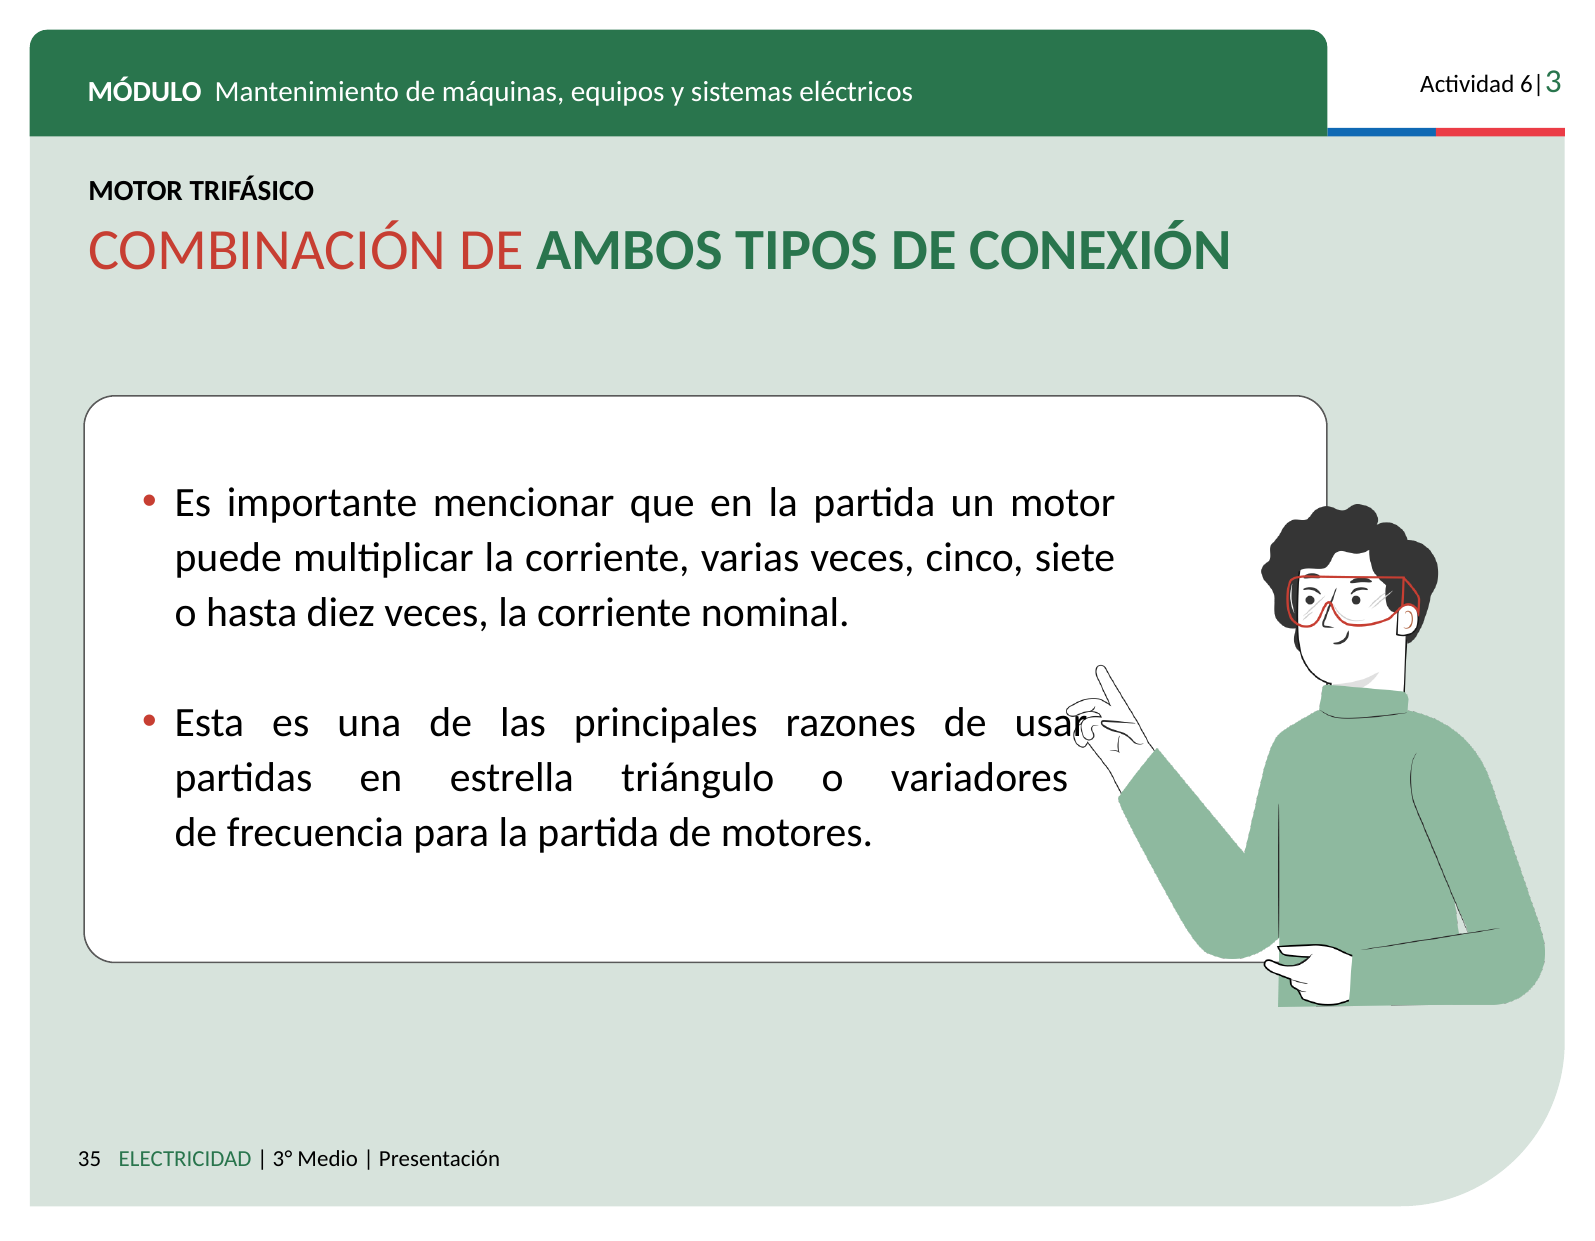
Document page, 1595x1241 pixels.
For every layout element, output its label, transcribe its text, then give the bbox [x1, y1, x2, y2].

text_box MOTOR TRIFÁSICO [73, 167, 1555, 203]
text_box Es importante mencionar que en la partida un motor puede multiplicar la corriente, varias veces, cinco, siete o hasta diez veces, la corriente nominal. Esta es una de las principales razones de usar partidas en estrella triángulo o variadores de frecuencia para la partida de motores. [127, 462, 1132, 863]
picture [1062, 490, 1560, 1012]
text_box [84, 395, 1327, 963]
text_box COMBINACIÓN DE AMBOS TIPOS DE CONEXIÓN [73, 203, 1555, 289]
